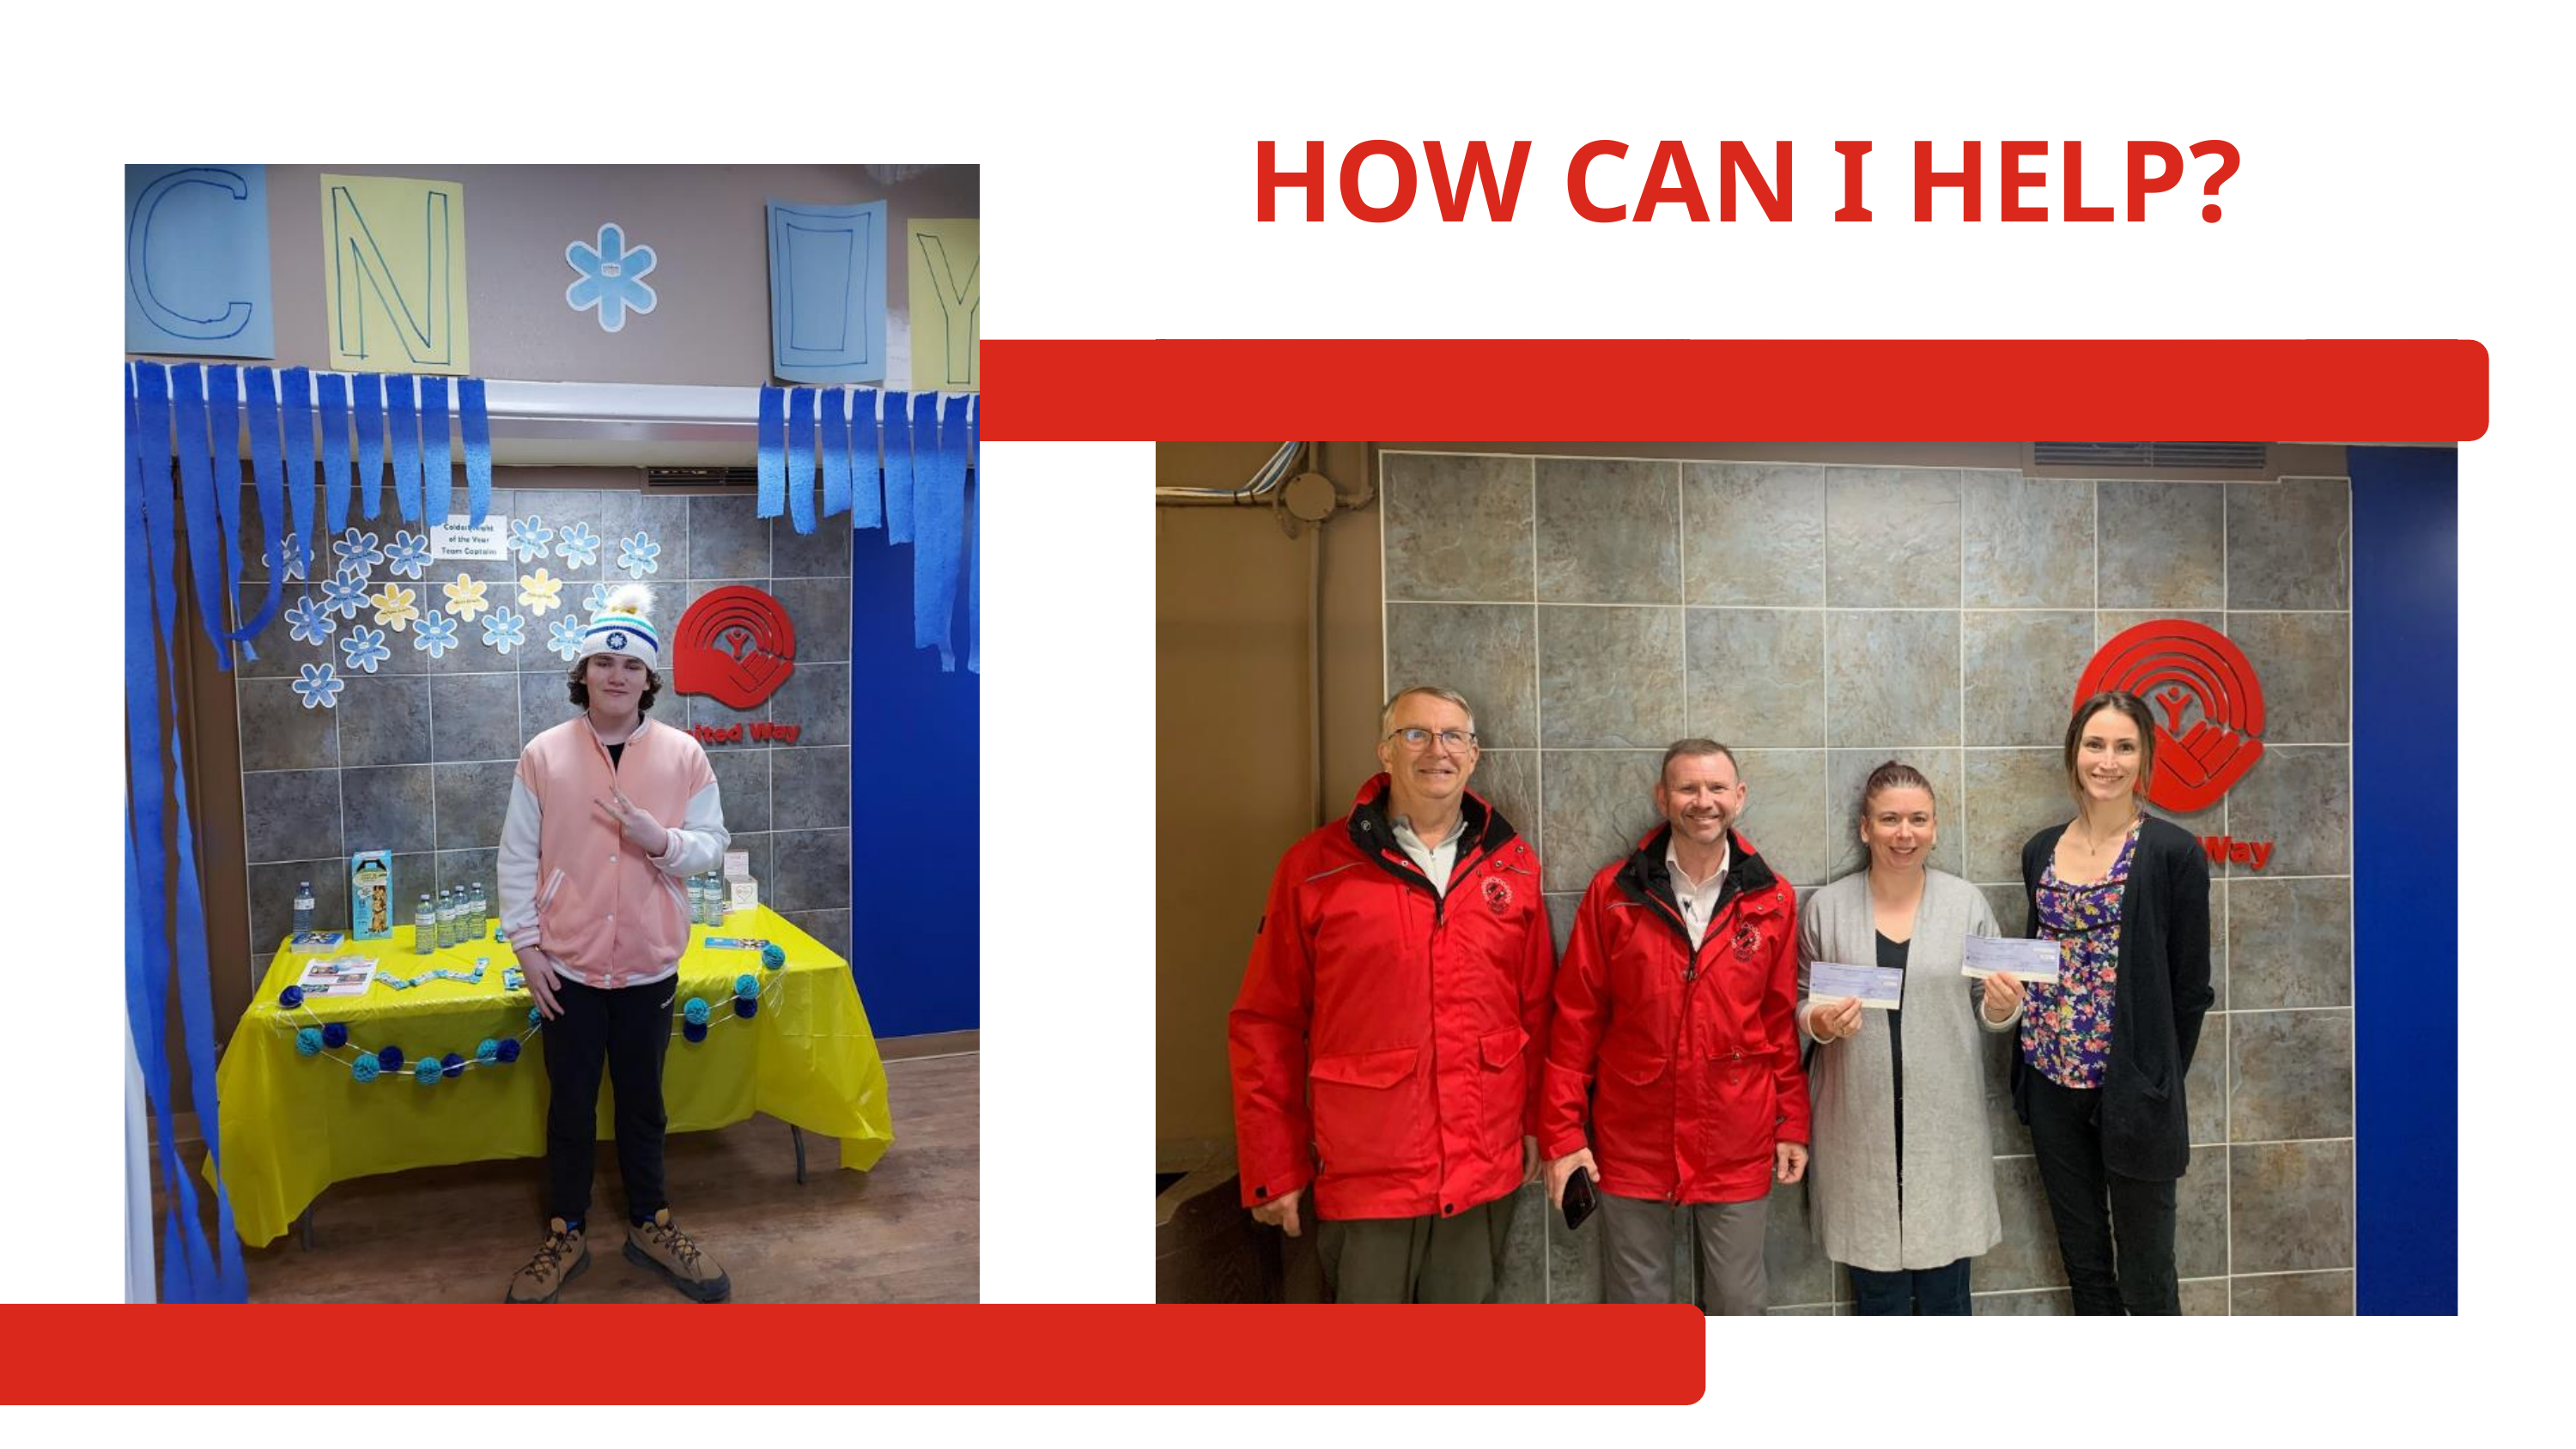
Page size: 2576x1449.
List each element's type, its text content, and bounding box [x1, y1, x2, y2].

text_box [760, 339, 2489, 442]
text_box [0, 1303, 1706, 1406]
text_box [1155, 451, 2458, 1316]
text_box [125, 164, 980, 1301]
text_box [677, 597, 1899, 795]
text_box HOW CAN I HELP? [1155, 109, 2336, 245]
